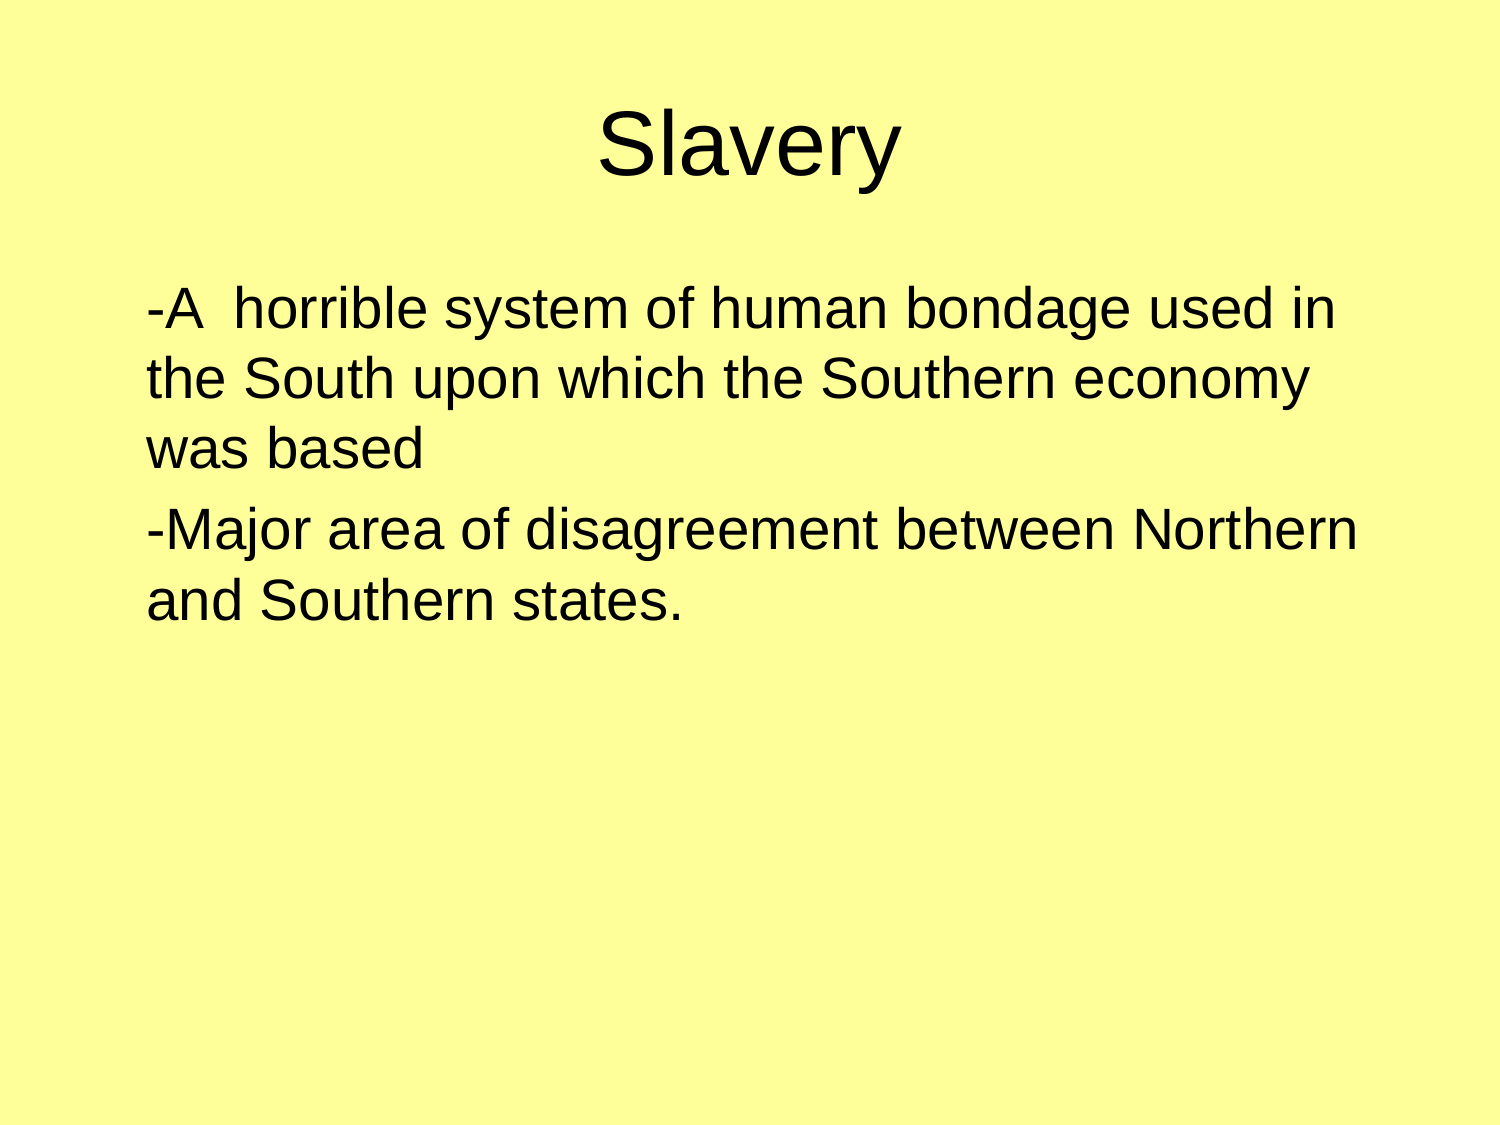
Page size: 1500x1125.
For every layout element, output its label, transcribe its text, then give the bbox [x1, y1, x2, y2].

list -A horrible system of human bondage used in the South upon which the Southern economy was based -Major area of disagreement between Northern and Southern states. [75, 262, 1425, 775]
title Slavery [75, 45, 1425, 233]
